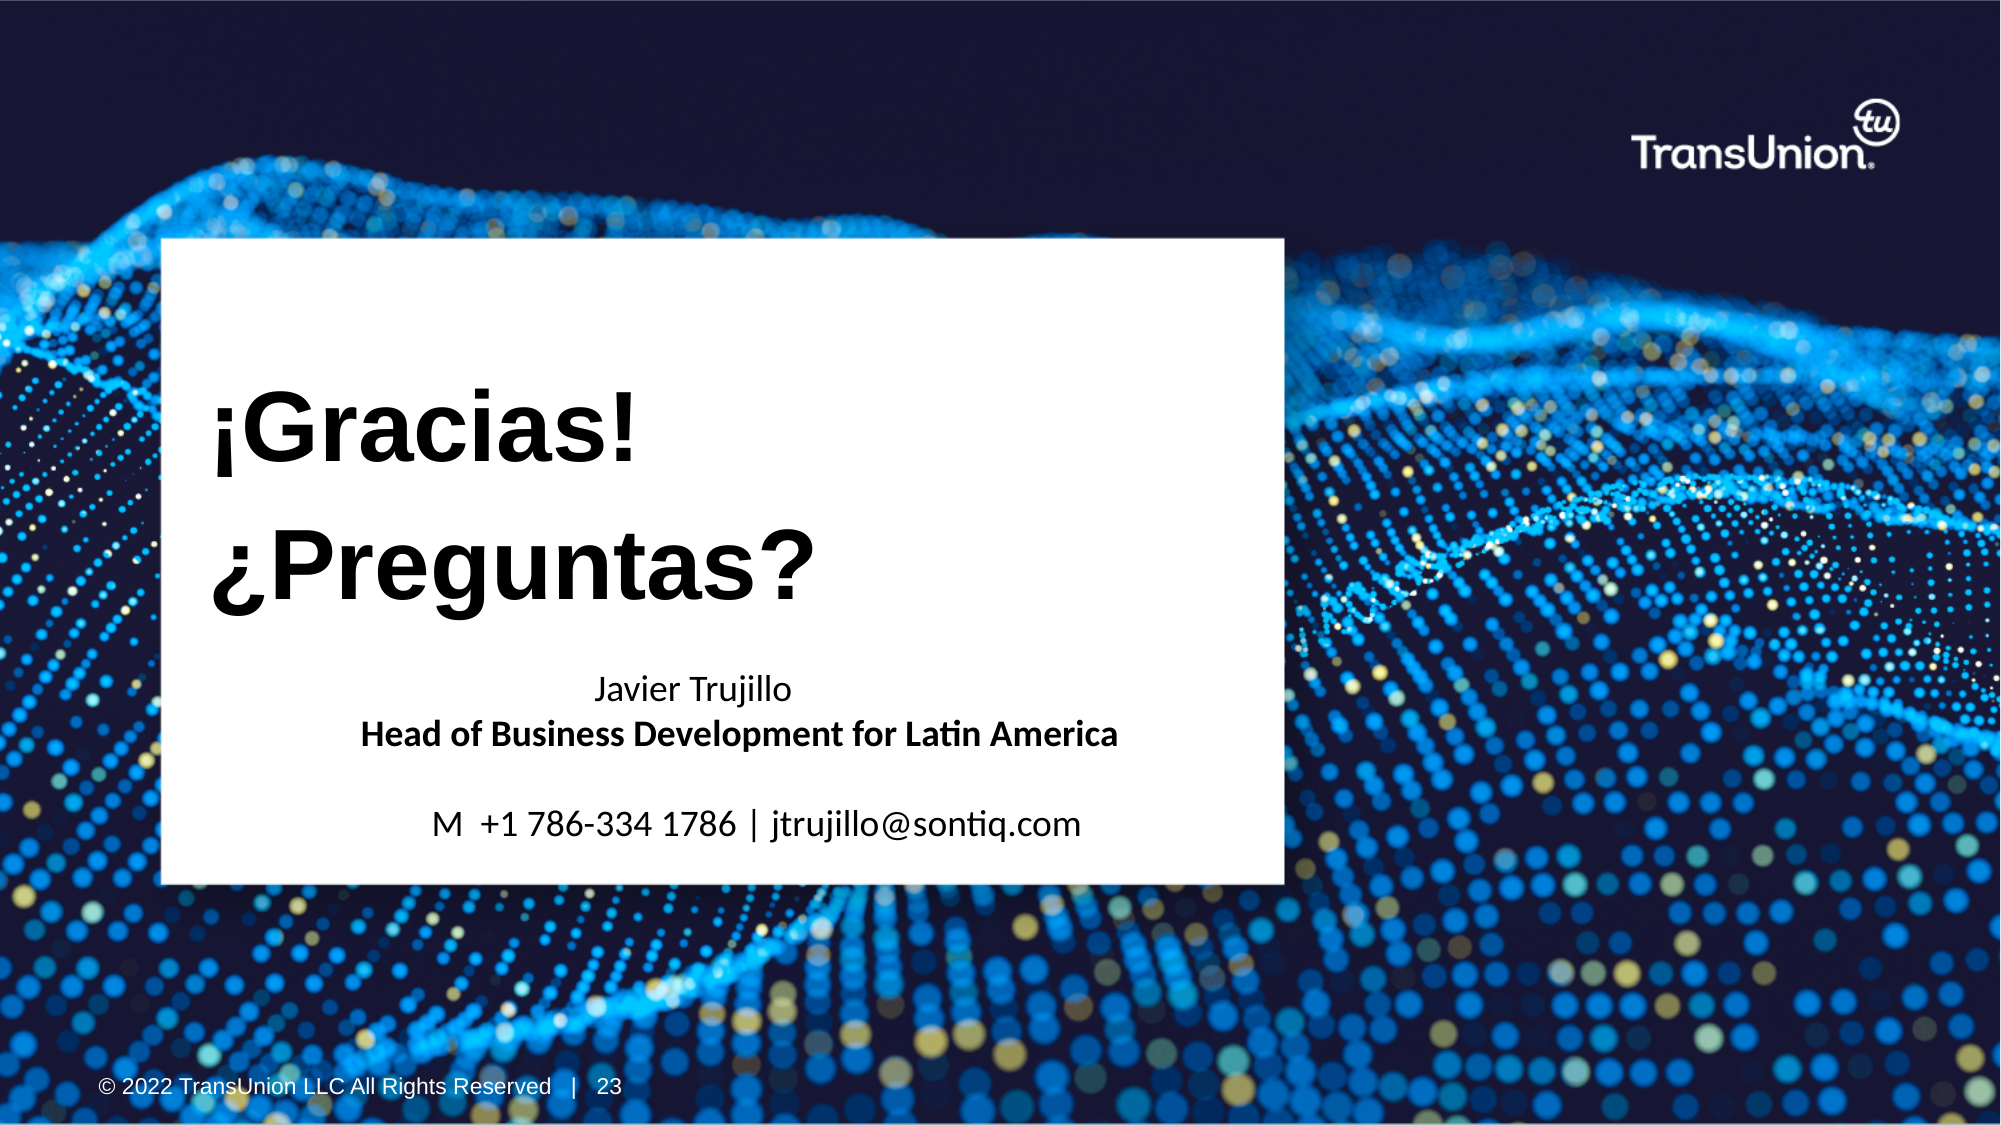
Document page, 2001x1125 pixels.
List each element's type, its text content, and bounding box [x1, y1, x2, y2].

picture [0, 0, 2001, 1125]
list ¡Gracias! ¿Preguntas? [193, 271, 1246, 854]
picture [3, 339, 10, 347]
picture [0, 308, 10, 331]
text_box Javier Trujillo Head of Business Development for Latin America M +1 786-334 1786 | jtrujillo@sontiq.com [193, 656, 1194, 852]
